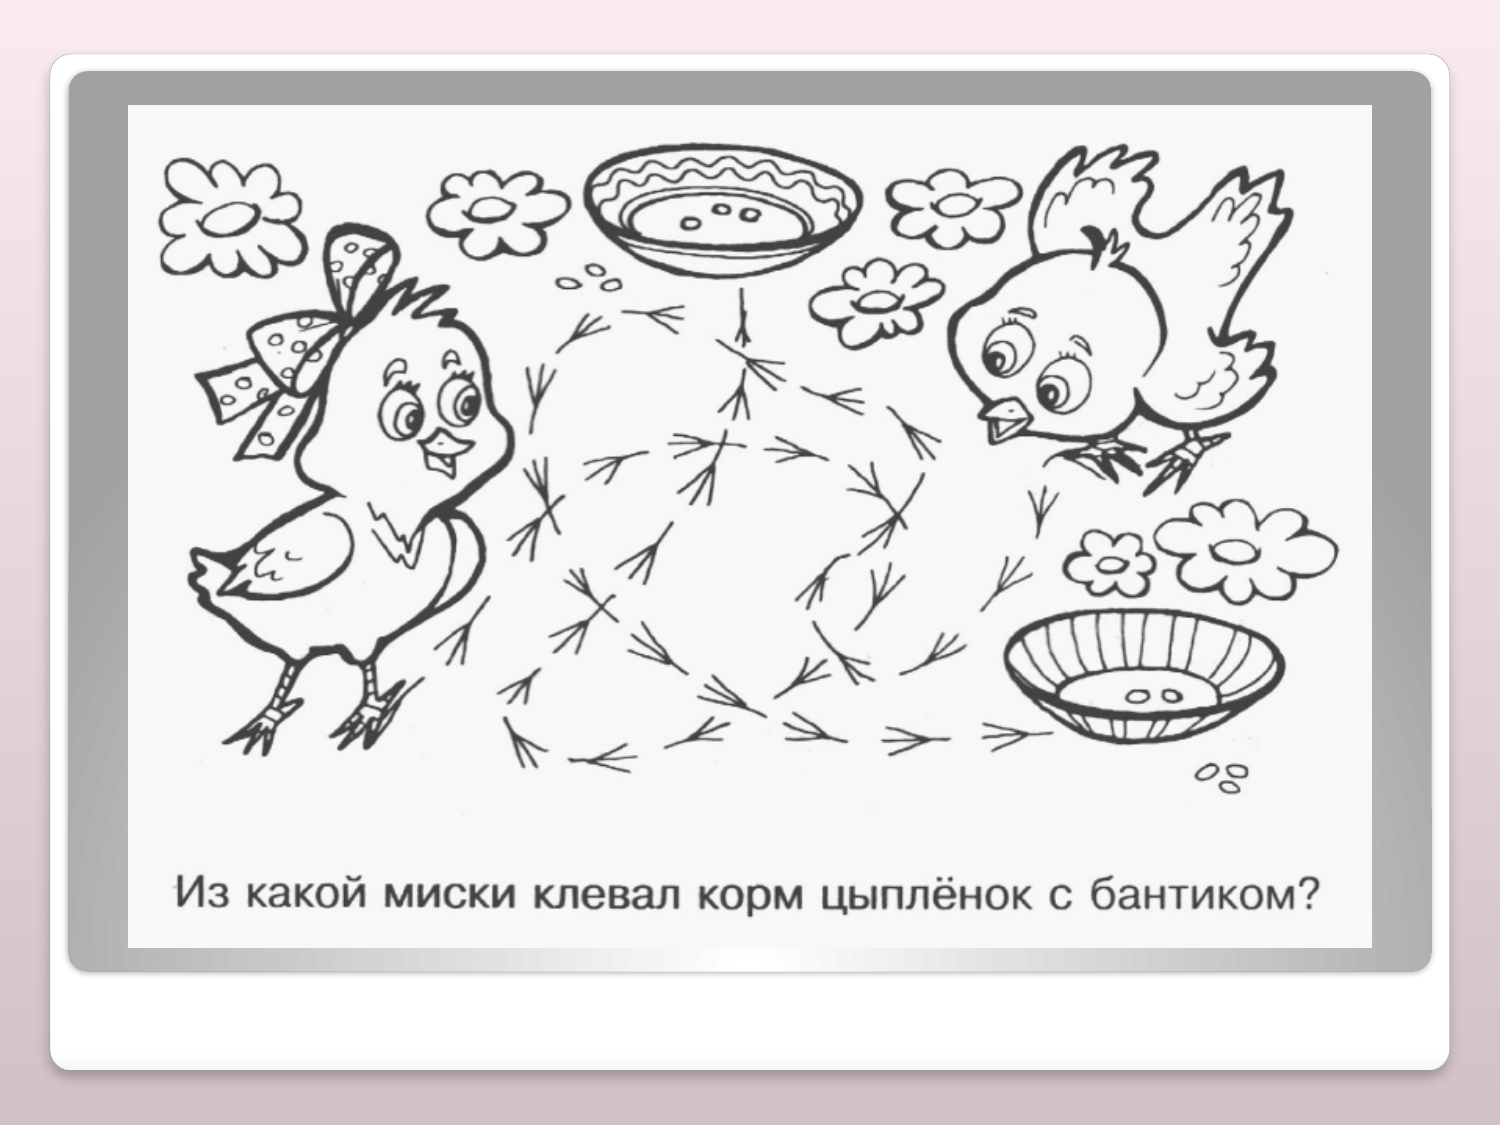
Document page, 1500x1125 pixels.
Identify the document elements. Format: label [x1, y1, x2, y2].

list [128, 105, 1372, 948]
